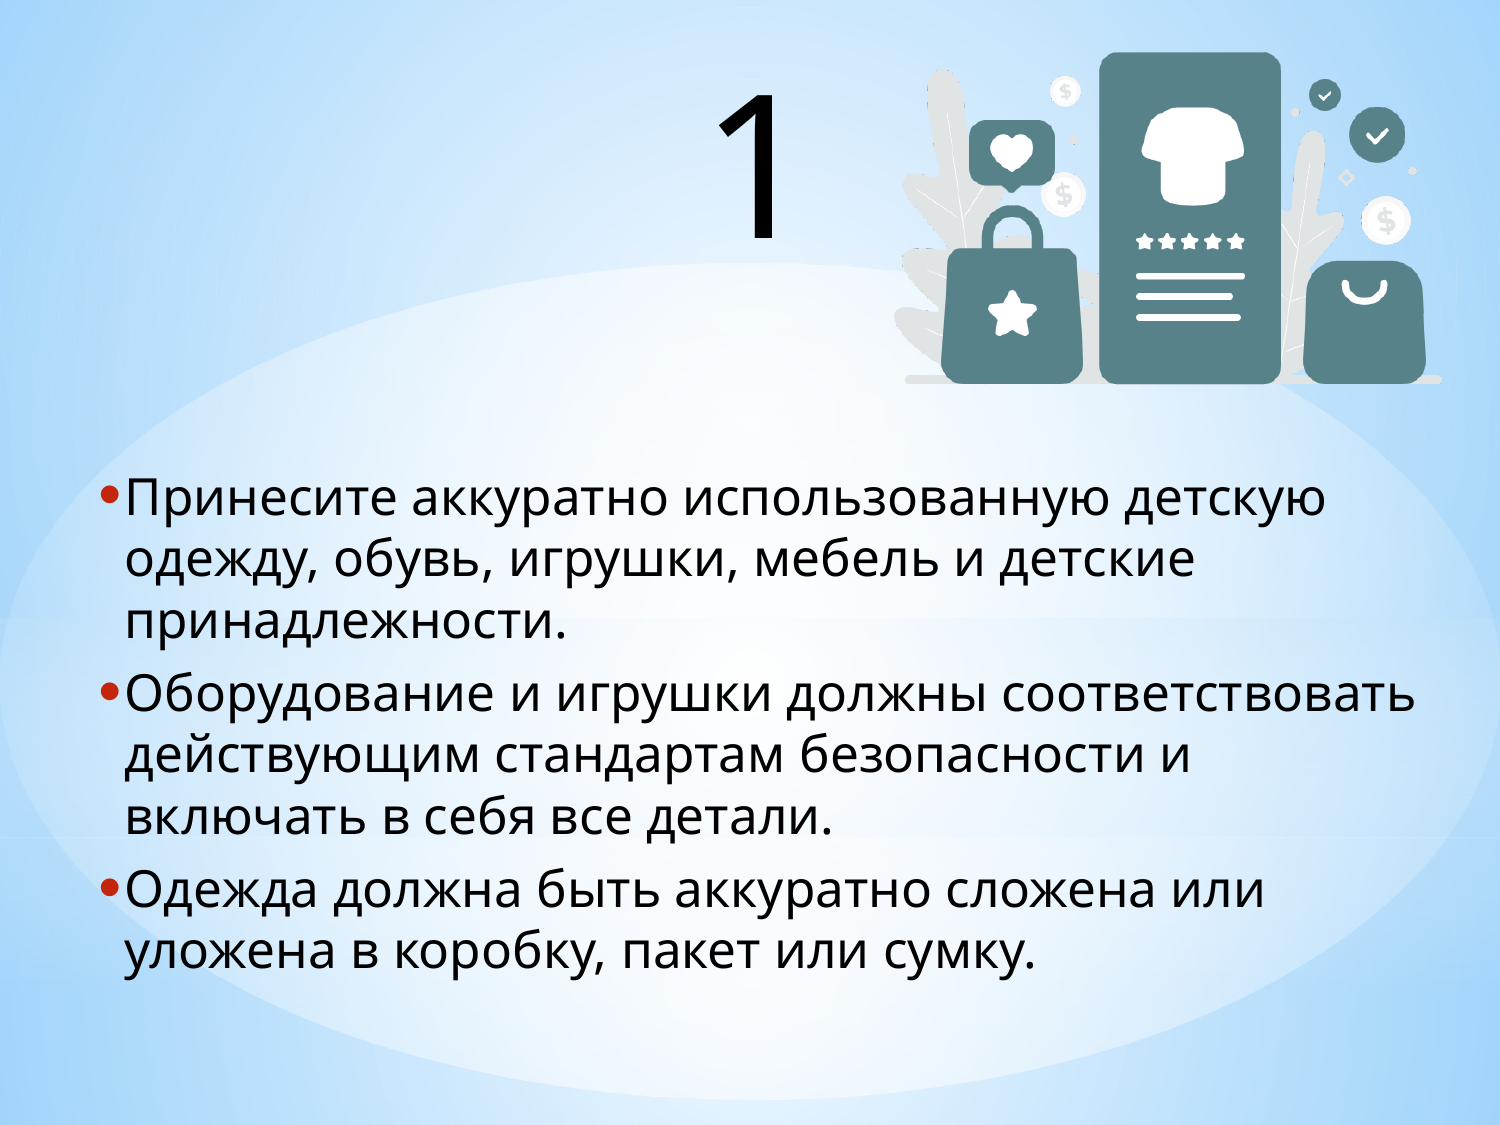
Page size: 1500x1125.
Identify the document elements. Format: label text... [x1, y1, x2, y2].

text_box 1 [687, 30, 779, 286]
picture [785, 0, 1500, 477]
list Принесите аккуратно использованную детскую одежду, обувь, игрушки, мебель и детские принадлежности. Оборудование и игрушки должны соответствовать действующим стандартам безопасности и включать в себя все детали. Одежда должна быть аккуратно сложена или уложена в коробку, пакет или сумку. [76, 456, 1447, 1027]
